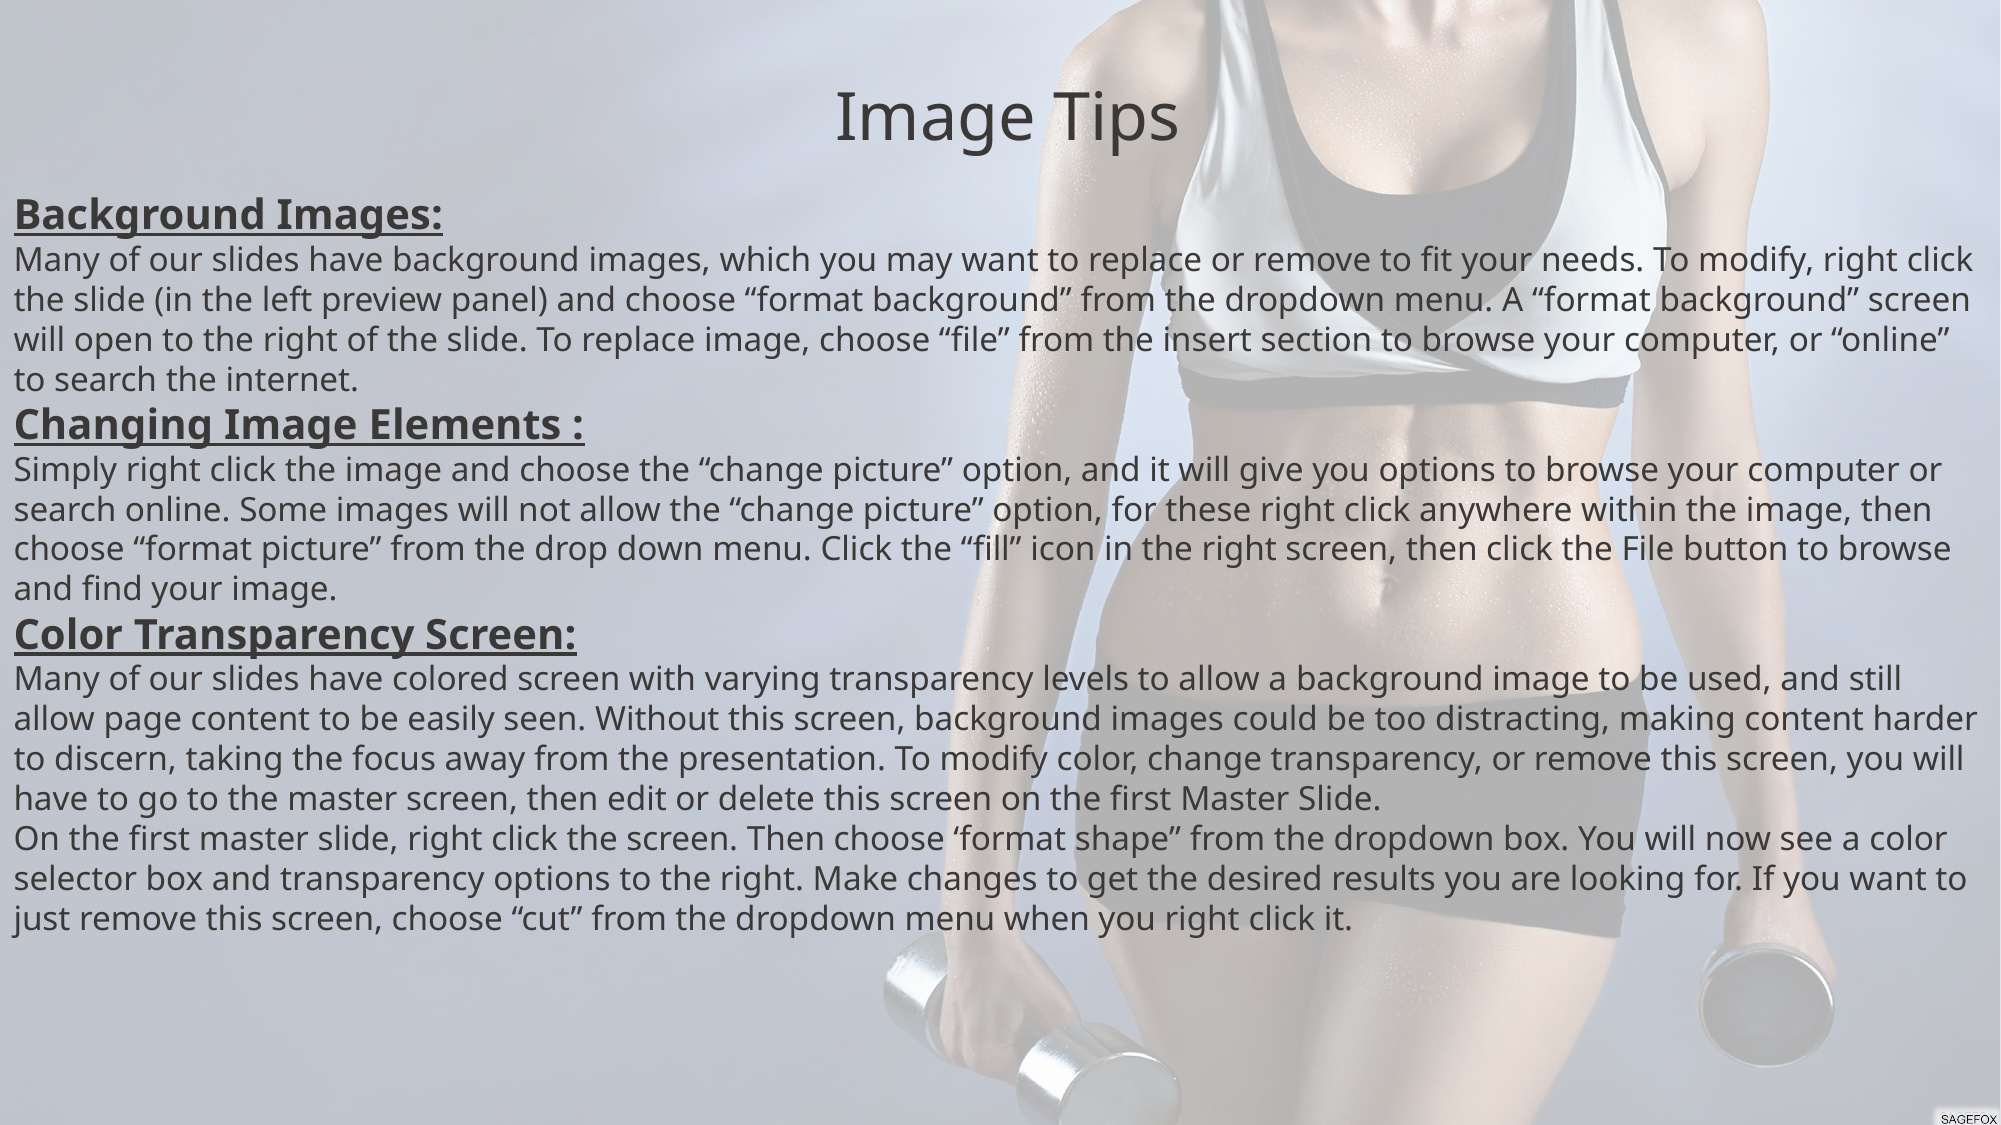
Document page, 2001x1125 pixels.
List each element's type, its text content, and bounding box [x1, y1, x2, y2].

picture [1938, 1114, 1999, 1125]
title Image Tips [597, 59, 1420, 177]
text_box Background Images: Many of our slides have background images, which you may want to replace or remove to fit your needs. To modify, right click the slide (in the left preview panel) and choose “format background” from the dropdown menu. A “format background” screen will open to the right of the slide. To replace image, choose “file” from the insert section to browse your computer, or “online” to search the internet. Changing Image Elements : Simply right click the image and choose the “change picture” option, and it will give you options to browse your computer or search online. Some images will not allow the “change picture” option, for these right click anywhere within the image, then choose “format picture” from the drop down menu. Click the “fill” icon in the right screen, then click the File button to browse and find your image. Color Transparency Screen: Many of our slides have colored screen with varying transparency levels to allow a background image to be used, and still allow page content to be easily seen. Without this screen, background images could be too distracting, making content harder to discern, taking the focus away from the presentation. To modify color, change transparency, or remove this screen, you will have to go to the master screen, then edit or delete this screen on the first Master Slide. On the first master slide, right click the screen. Then choose ‘format shape” from the dropdown box. You will now see a color selector box and transparency options to the right. Make changes to get the desired results you are looking for. If you want to just remove this screen, choose “cut” from the dropdown menu when you right click it. [0, 0, 2000, 1125]
